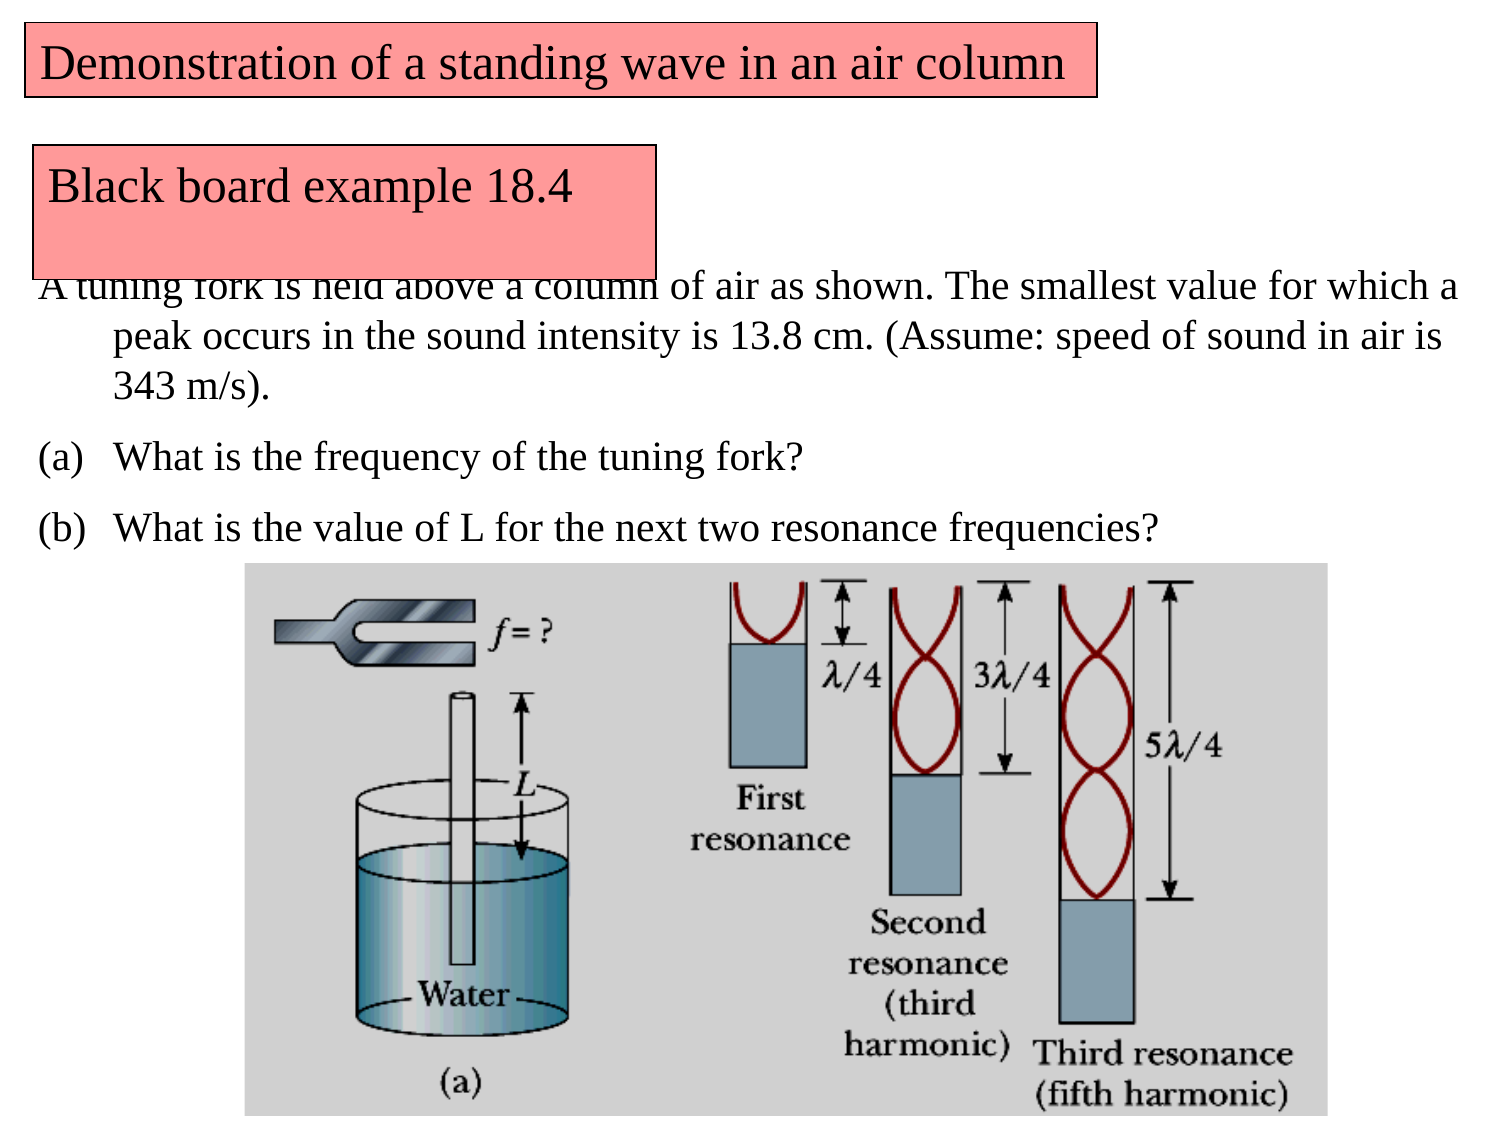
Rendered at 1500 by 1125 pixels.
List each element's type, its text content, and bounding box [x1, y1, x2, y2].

text_box Black board example 18.4 [33, 144, 657, 280]
text_box Demonstration of a standing wave in an air column [24, 22, 1098, 98]
picture [244, 563, 1328, 1116]
text_box A tuning fork is held above a column of air as shown. The smallest value for which a peak occurs in the sound intensity is 13.8 cm. (Assume: speed of sound in air is 343 m/s). What is the frequency of the tuning fork? What is the value of L for the next two resonance frequencies? [23, 250, 1477, 557]
